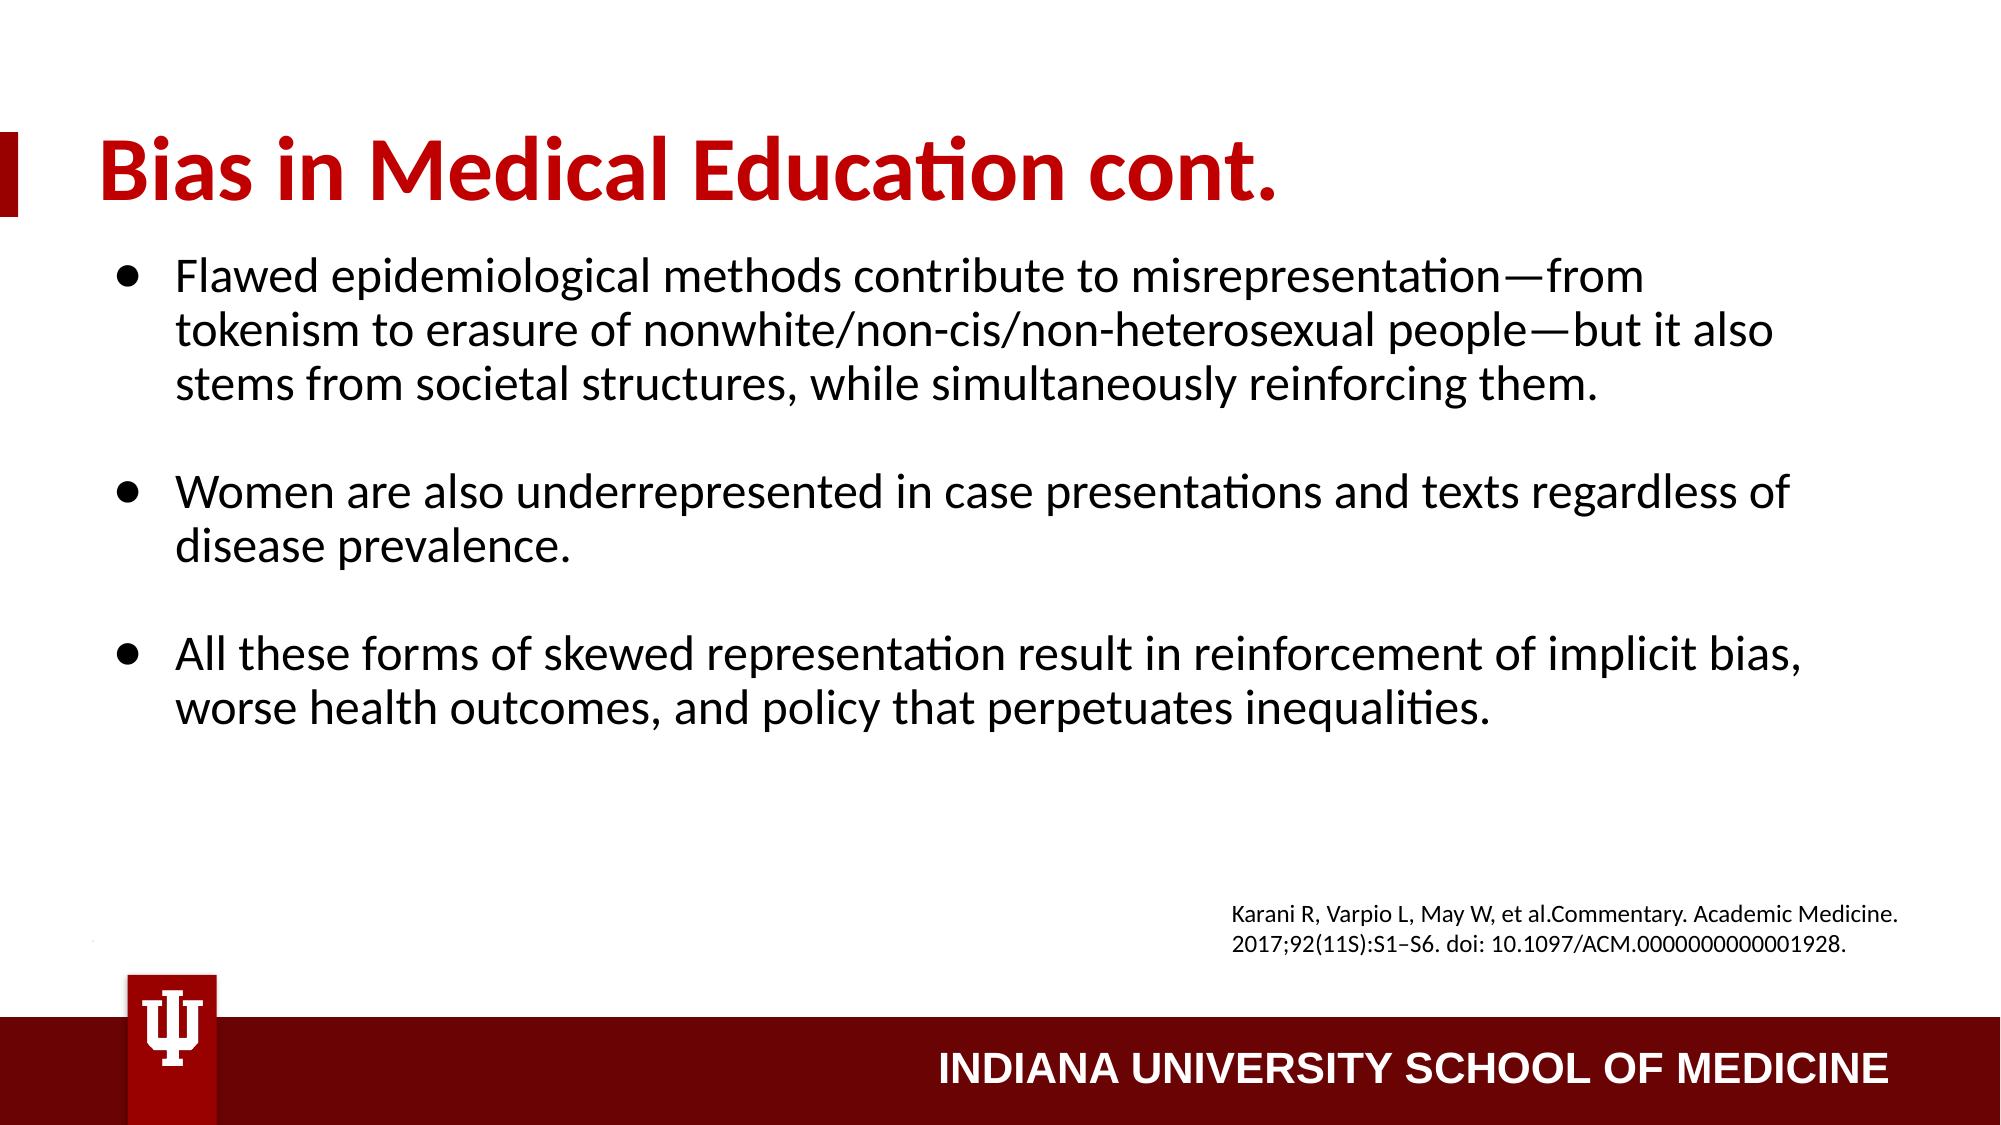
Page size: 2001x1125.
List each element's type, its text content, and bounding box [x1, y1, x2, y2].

picture [92, 940, 252, 1115]
title Bias in Medical Education cont. [78, 111, 1830, 265]
list Flawed epidemiological methods contribute to misrepresentation—from tokenism to erasure of nonwhite/non-cis/non-heterosexual people—but it also stems from societal structures, while simultaneously reinforcing them. Women are also underrepresented in case presentations and texts regardless of disease prevalence. All these forms of skewed representation result in reinforcement of implicit bias, worse health outcomes, and policy that perpetuates inequalities. [80, 239, 1834, 855]
text_box Karani R, Varpio L, May W, et al.Commentary. Academic Medicine. 2017;92(11S):S1–S6. doi: 10.1097/ACM.0000000000001928. [1216, 882, 2000, 1012]
